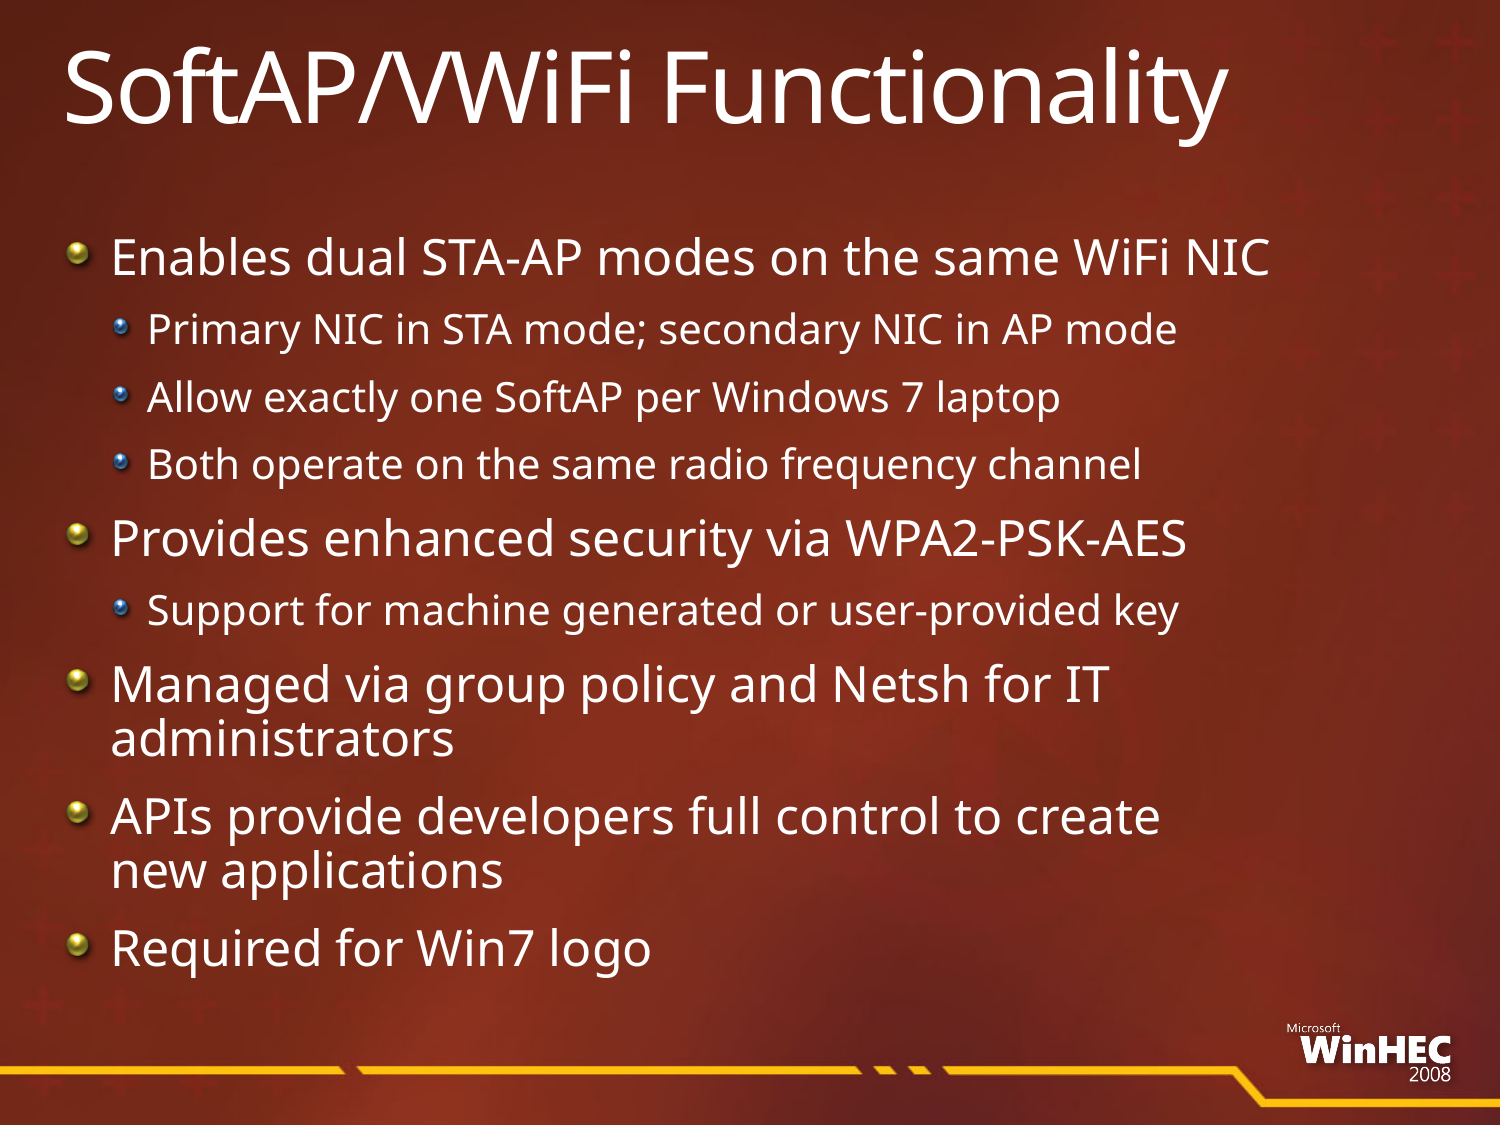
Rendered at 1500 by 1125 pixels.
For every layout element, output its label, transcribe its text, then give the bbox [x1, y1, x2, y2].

title SoftAP/VWiFi Functionality [62, 37, 1438, 147]
picture [0, 0, 1500, 1125]
list Enables dual STA-AP modes on the same WiFi NIC Primary NIC in STA mode; secondary NIC in AP mode Allow exactly one SoftAP per Windows 7 laptop Both operate on the same radio frequency channel Provides enhanced security via WPA2-PSK-AES Support for machine generated or user-provided key Managed via group policy and Netsh for IT administrators APIs provide developers full control to create new applications Required for Win7 logo [62, 231, 1438, 935]
